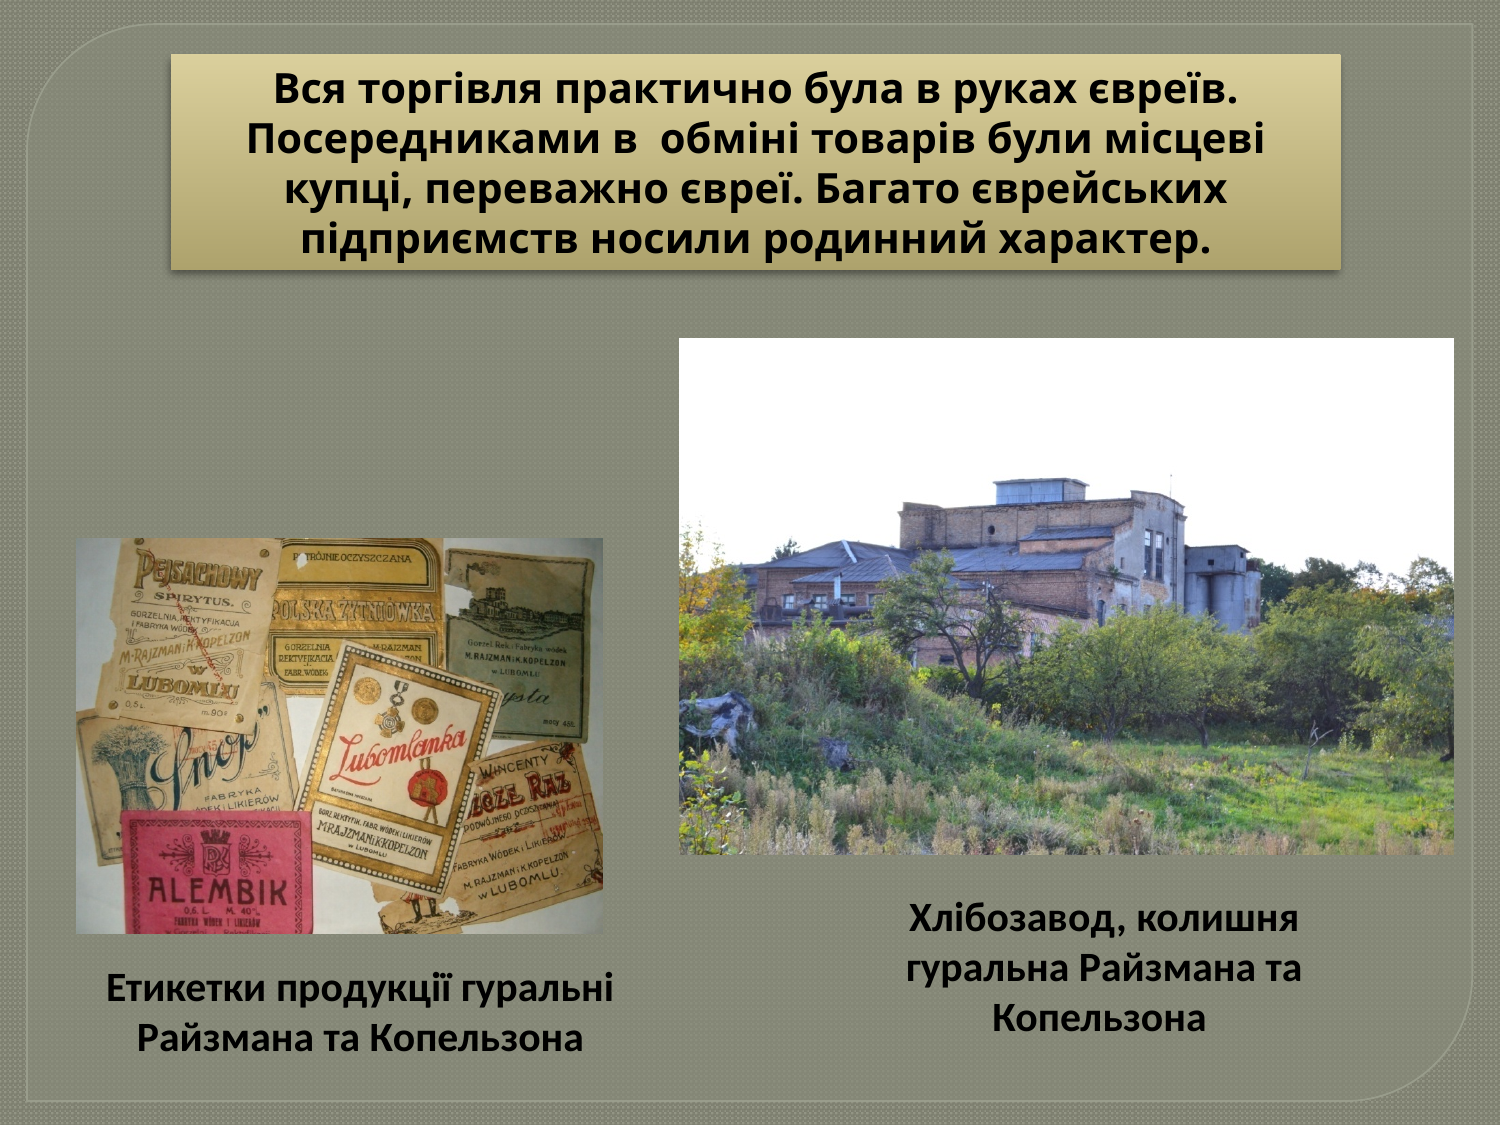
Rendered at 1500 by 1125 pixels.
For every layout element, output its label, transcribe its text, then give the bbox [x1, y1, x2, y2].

text_box Хлібозавод, колишня гуральна Райзмана та Копельзона [844, 882, 1365, 1048]
text_box Вся торгівля практично була в руках євреїв. Посередниками в обміні товарів були місцеві купці, переважно євреї. Багато єврейських підприємств носили родинний характер. [171, 54, 1341, 270]
picture [678, 337, 1454, 856]
text_box Етикетки продукції гуральні Райзмана та Копельзона [88, 952, 633, 1037]
picture [76, 538, 604, 934]
